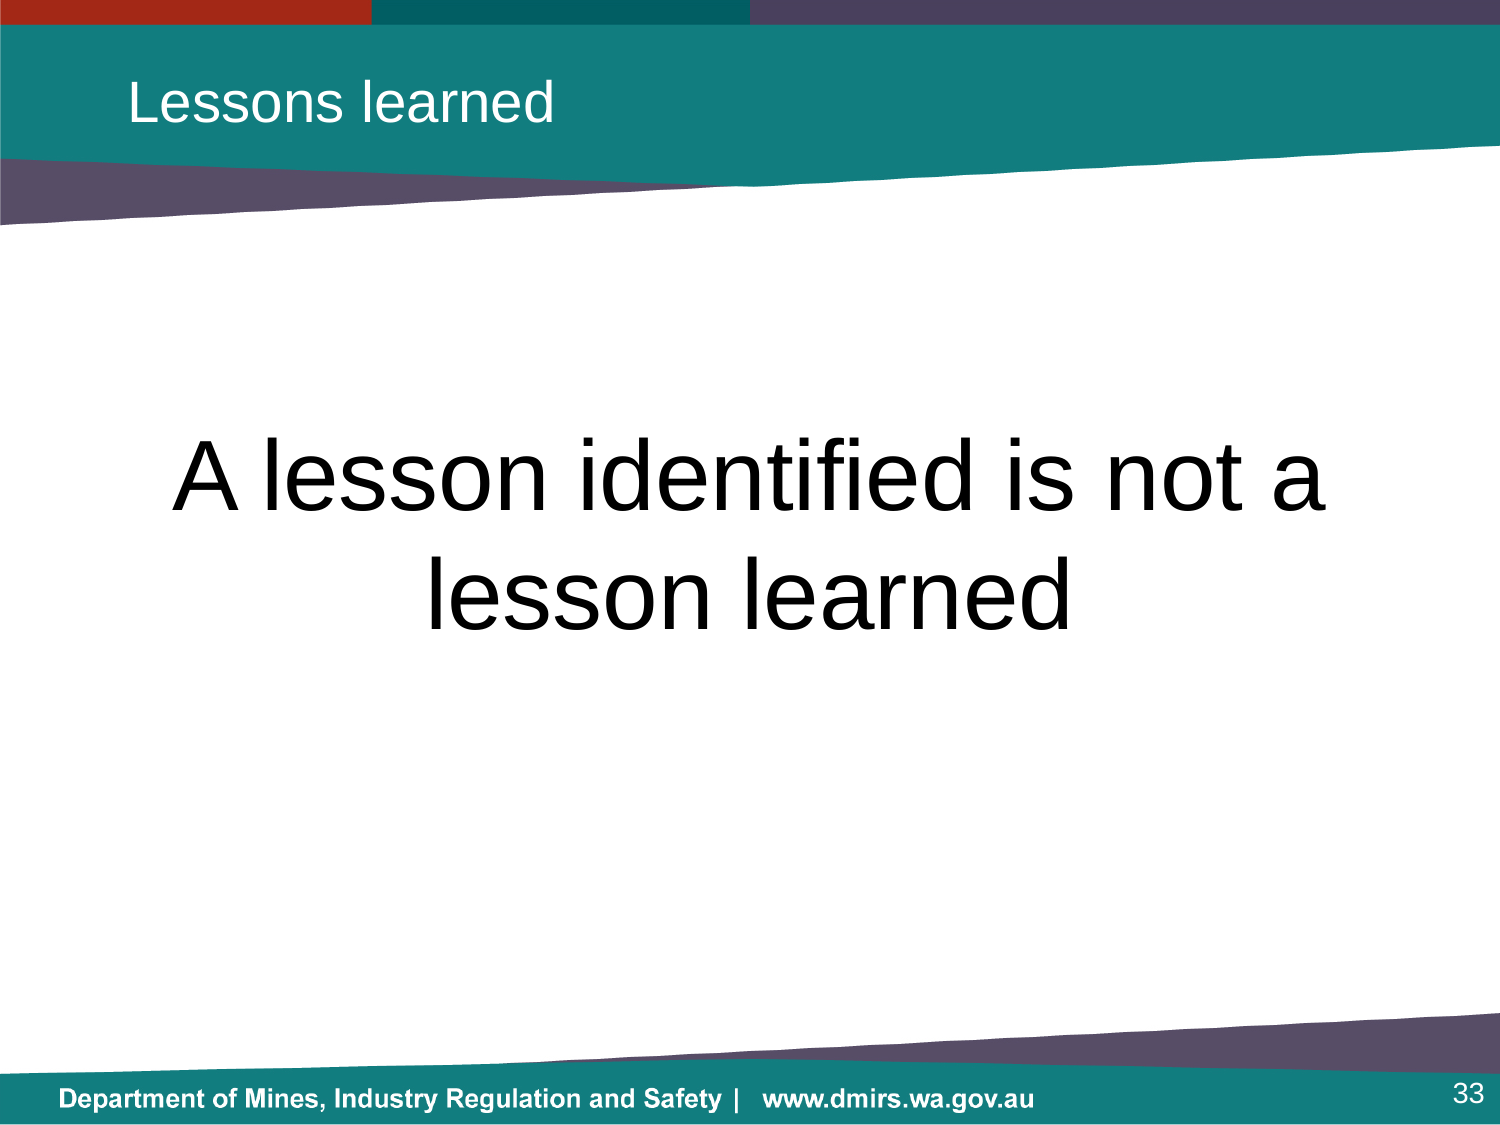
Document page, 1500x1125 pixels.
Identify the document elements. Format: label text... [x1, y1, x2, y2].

slide_number 33 [1187, 1066, 1500, 1125]
list A lesson identified is not a lesson learned [112, 262, 1388, 1000]
picture [0, 1013, 1500, 1125]
picture [0, 0, 1500, 245]
title Lessons learned [112, 37, 1388, 161]
